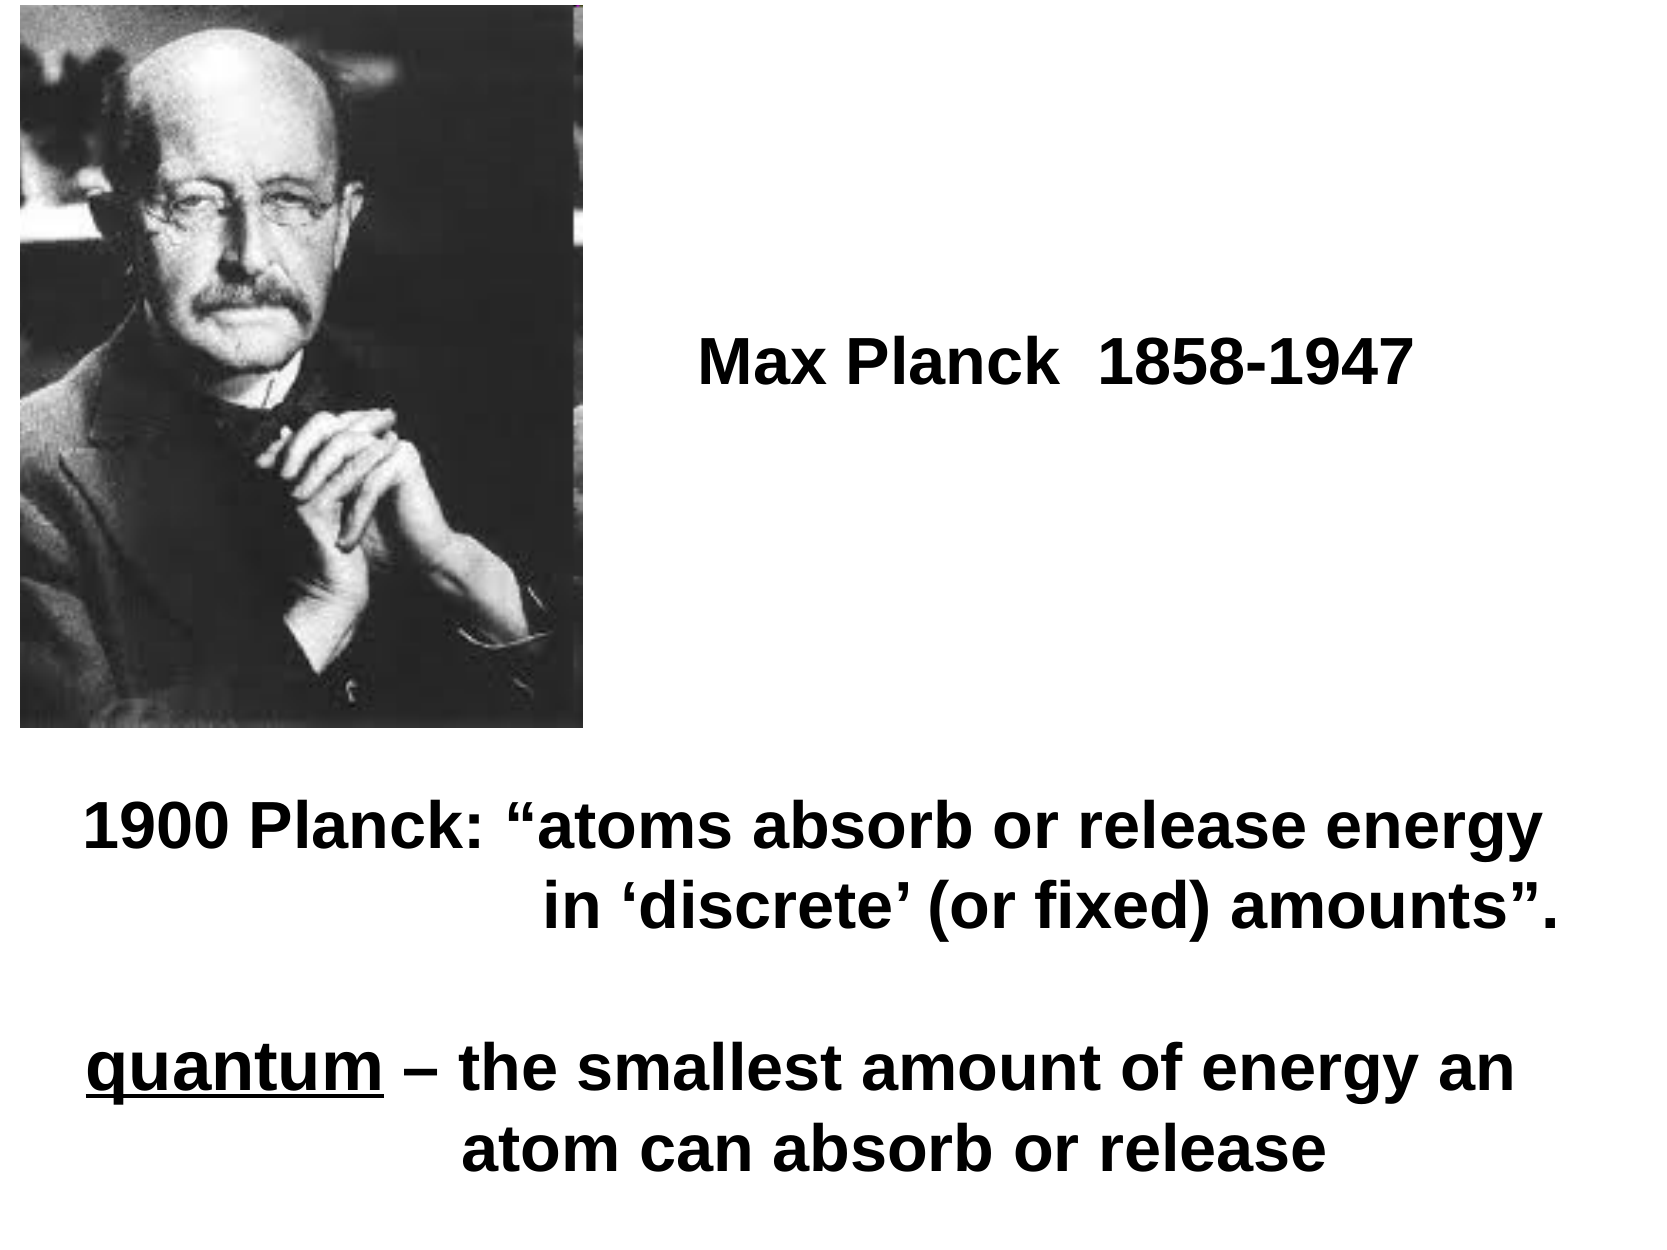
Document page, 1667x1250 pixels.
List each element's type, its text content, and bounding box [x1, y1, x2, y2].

text_box quantum – the smallest amount of energy an atom can absorb or release [70, 1012, 1583, 1192]
text_box Max Planck 1858-1947 [683, 310, 1446, 405]
text_box 1900 Planck: “atoms absorb or release energy in ‘discrete’ (or fixed) amounts”. [67, 774, 1606, 950]
picture [20, 5, 584, 728]
